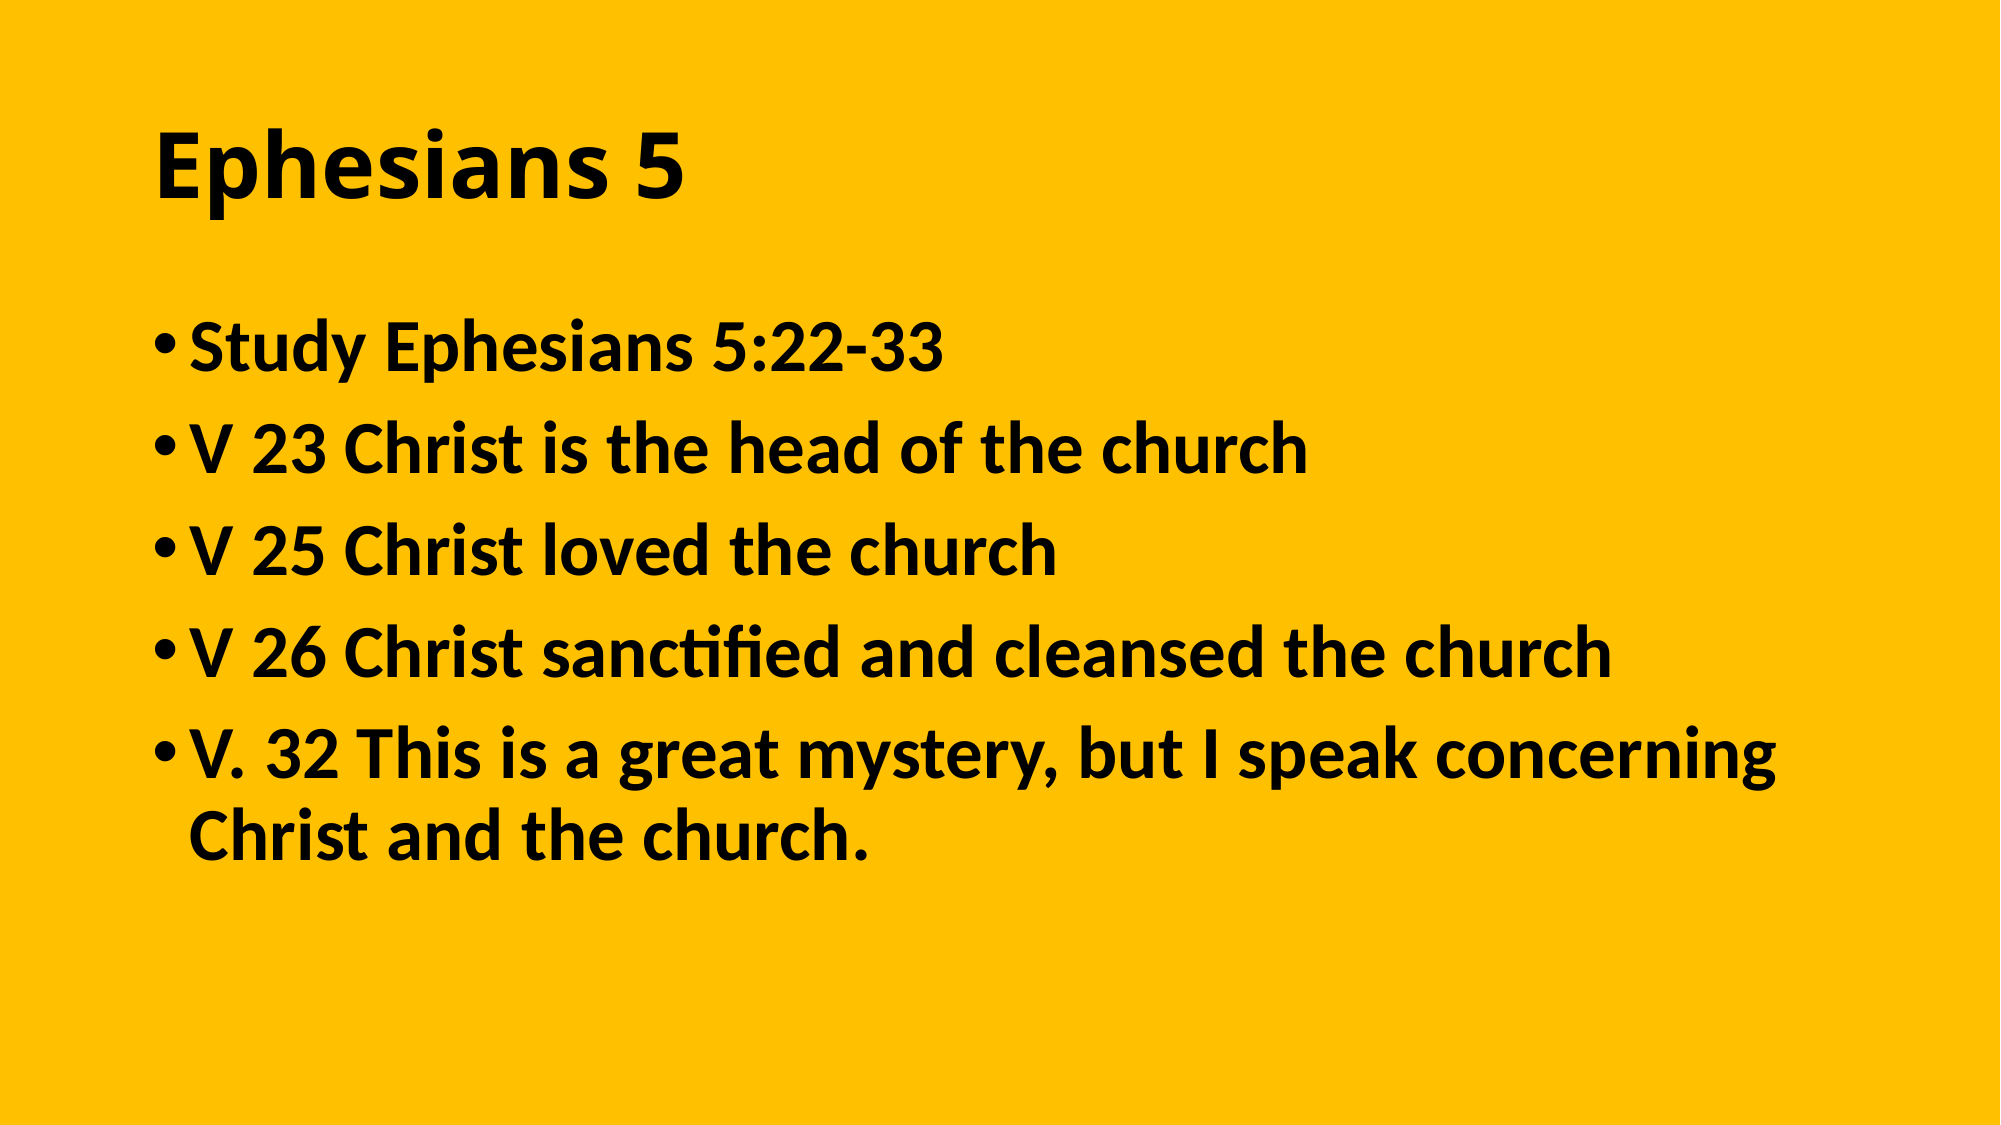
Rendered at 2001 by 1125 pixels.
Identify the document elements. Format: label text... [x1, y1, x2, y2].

title Ephesians 5 [137, 59, 1863, 278]
list Study Ephesians 5:22-33 V 23 Christ is the head of the church V 25 Christ loved the church V 26 Christ sanctified and cleansed the church V. 32 This is a great mystery, but I speak concerning Christ and the church. [137, 299, 1863, 1014]
